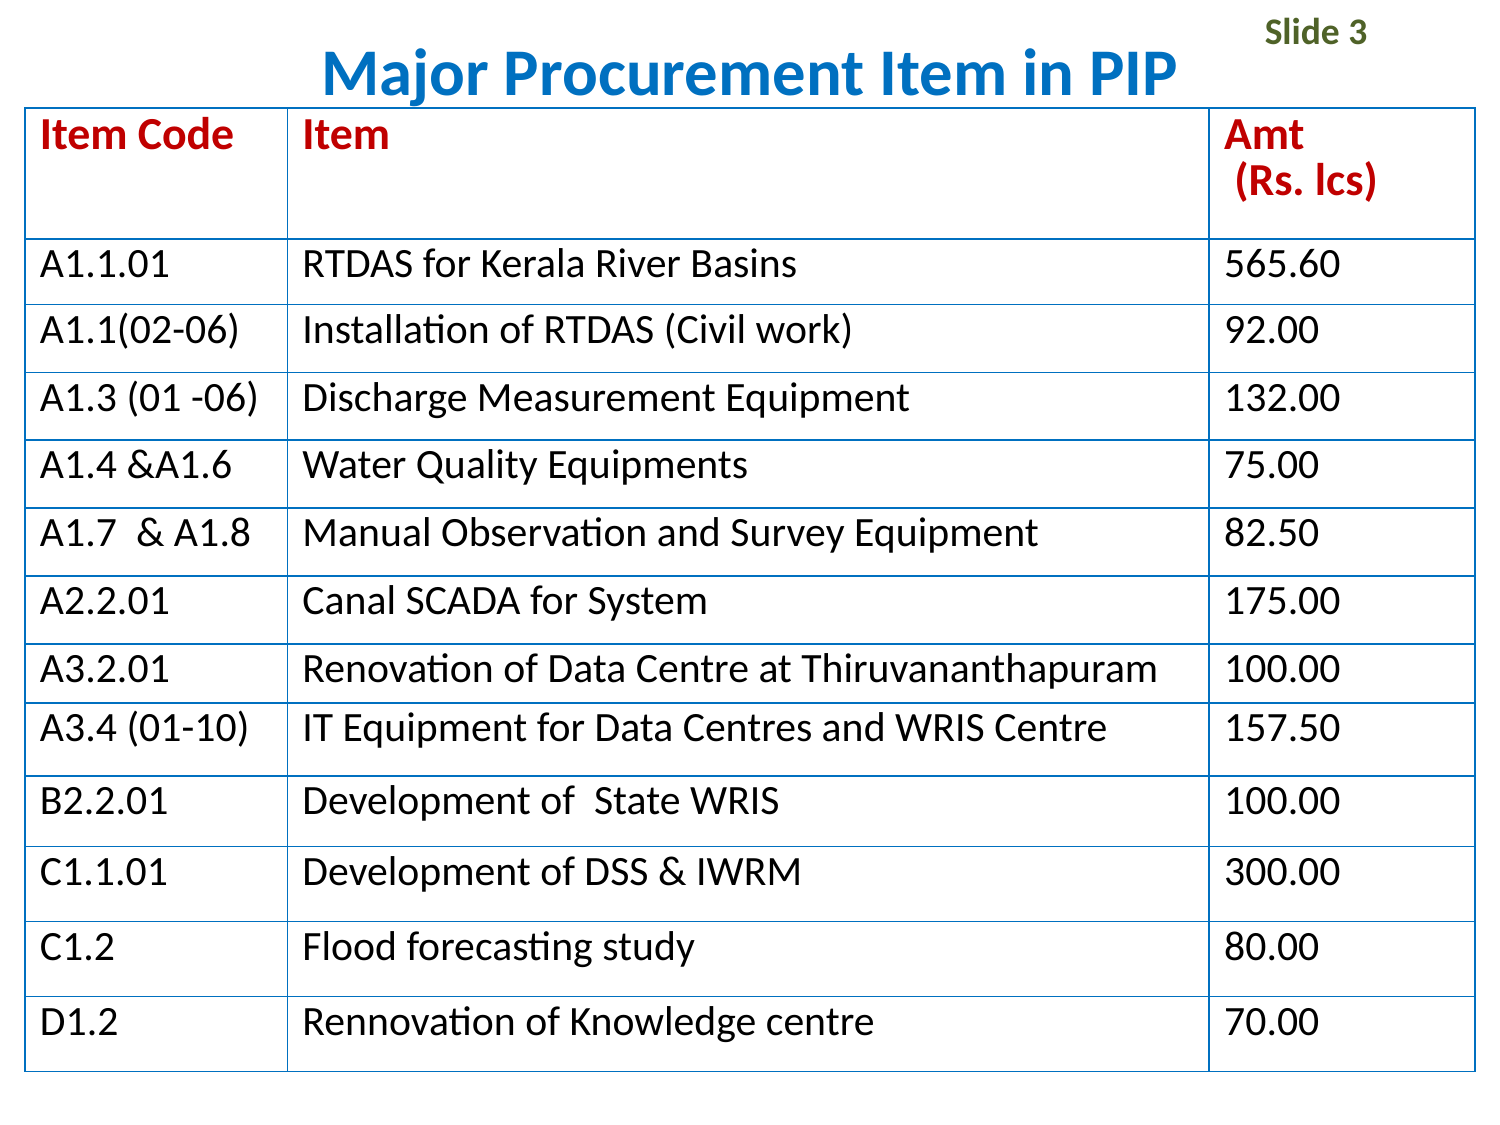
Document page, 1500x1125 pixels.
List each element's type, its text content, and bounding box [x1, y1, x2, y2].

table_cell A1.1(02-06) [26, 305, 287, 372]
table_cell C1.1.01 [26, 847, 287, 921]
table_cell Flood forecasting study [288, 922, 1208, 996]
table_cell A3.4 (01-10) [26, 704, 287, 775]
table_cell Installation of RTDAS (Civil work) [288, 305, 1208, 372]
table_cell A1.1.01 [26, 240, 287, 304]
table_cell A1.3 (01 -06) [26, 373, 287, 439]
table_cell Rennovation of Knowledge centre [288, 997, 1208, 1071]
table_cell Discharge Measurement Equipment [288, 373, 1208, 439]
table_cell 565.60 [1210, 240, 1474, 304]
table_cell B2.2.01 [26, 777, 287, 846]
table_cell A1.4 &A1.6 [26, 441, 287, 507]
table_cell C1.2 [26, 922, 287, 996]
table_cell 75.00 [1210, 441, 1474, 507]
text_box Slide 3 [1250, 0, 1500, 60]
table_cell Development of State WRIS [288, 777, 1208, 846]
table_cell 100.00 [1210, 777, 1474, 846]
table_cell D1.2 [26, 997, 287, 1071]
table_cell 157.50 [1210, 704, 1474, 775]
table_cell IT Equipment for Data Centres and WRIS Centre [288, 704, 1208, 775]
table_header Item Code [26, 109, 287, 238]
table_cell 132.00 [1210, 373, 1474, 439]
table_cell RTDAS for Kerala River Basins [288, 240, 1208, 304]
table_cell 92.00 [1210, 305, 1474, 372]
table_cell 100.00 [1210, 645, 1474, 702]
table_header Item [288, 109, 1208, 238]
table_cell A1.7 & A1.8 [26, 509, 287, 575]
table_cell A3.2.01 [26, 645, 287, 702]
table_cell Canal SCADA for System [288, 577, 1208, 643]
table_cell Water Quality Equipments [288, 441, 1208, 507]
table_cell 300.00 [1210, 847, 1474, 921]
table_cell 70.00 [1210, 997, 1474, 1071]
table_cell 175.00 [1210, 577, 1474, 643]
table_cell 82.50 [1210, 509, 1474, 575]
table_cell Manual Observation and Survey Equipment [288, 509, 1208, 575]
table_cell Development of DSS & IWRM [288, 847, 1208, 921]
table_header Amt (Rs. lcs) [1210, 109, 1474, 238]
table_cell Renovation of Data Centre at Thiruvananthapuram [288, 645, 1208, 702]
table_cell A2.2.01 [26, 577, 287, 643]
table_cell 80.00 [1210, 922, 1474, 996]
title Major Procurement Item in PIP [75, 37, 1425, 100]
